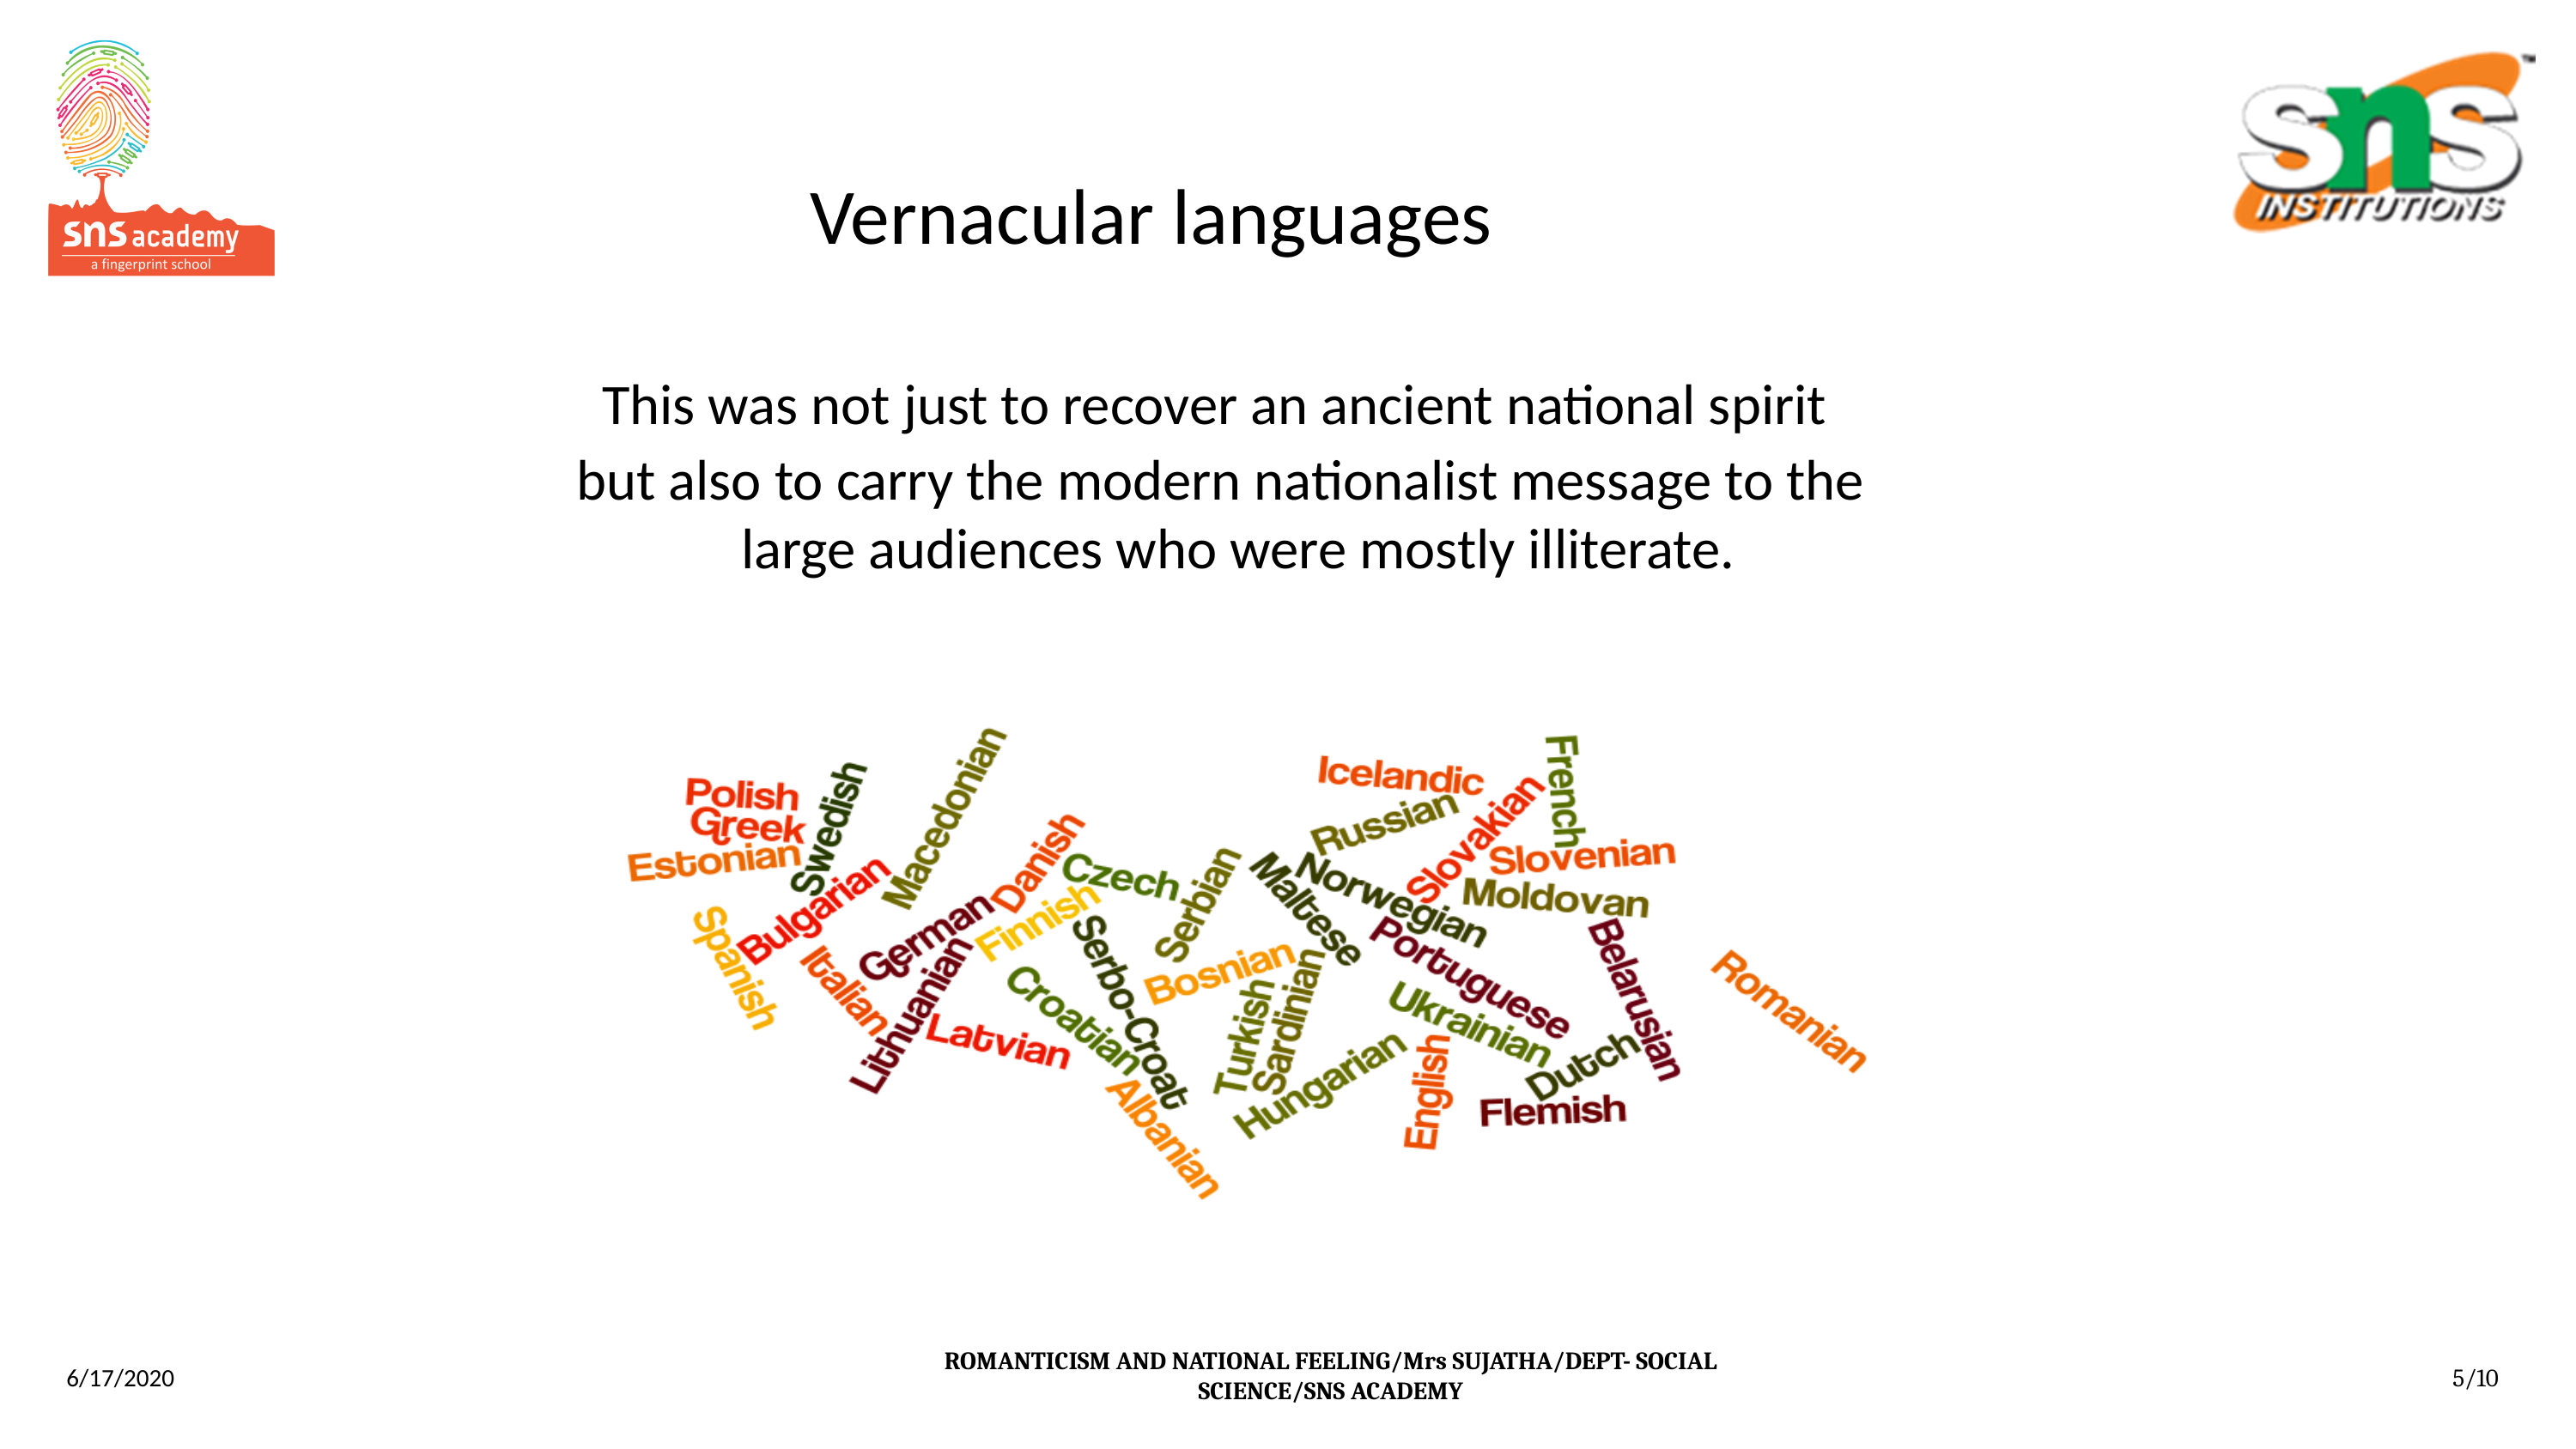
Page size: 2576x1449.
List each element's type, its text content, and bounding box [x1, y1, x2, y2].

picture [2233, 50, 2536, 233]
title Vernacular languages [572, 131, 1732, 294]
slide_number [2215, 1352, 2516, 1404]
picture [605, 638, 1877, 1251]
picture [38, 33, 280, 285]
text_box 5/10 [2210, 1350, 2512, 1403]
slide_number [53, 1350, 355, 1403]
list This was not just to recover an ancient national spirit but also to carry the modern nationalist message to the large audiences who were mostly illiterate. [519, 361, 1907, 1258]
footer ROMANTICISM AND NATIONAL FEELING/Mrs SUJATHA/DEPT- SOCIAL SCIENCE/SNS ACADEMY [890, 1346, 1771, 1403]
